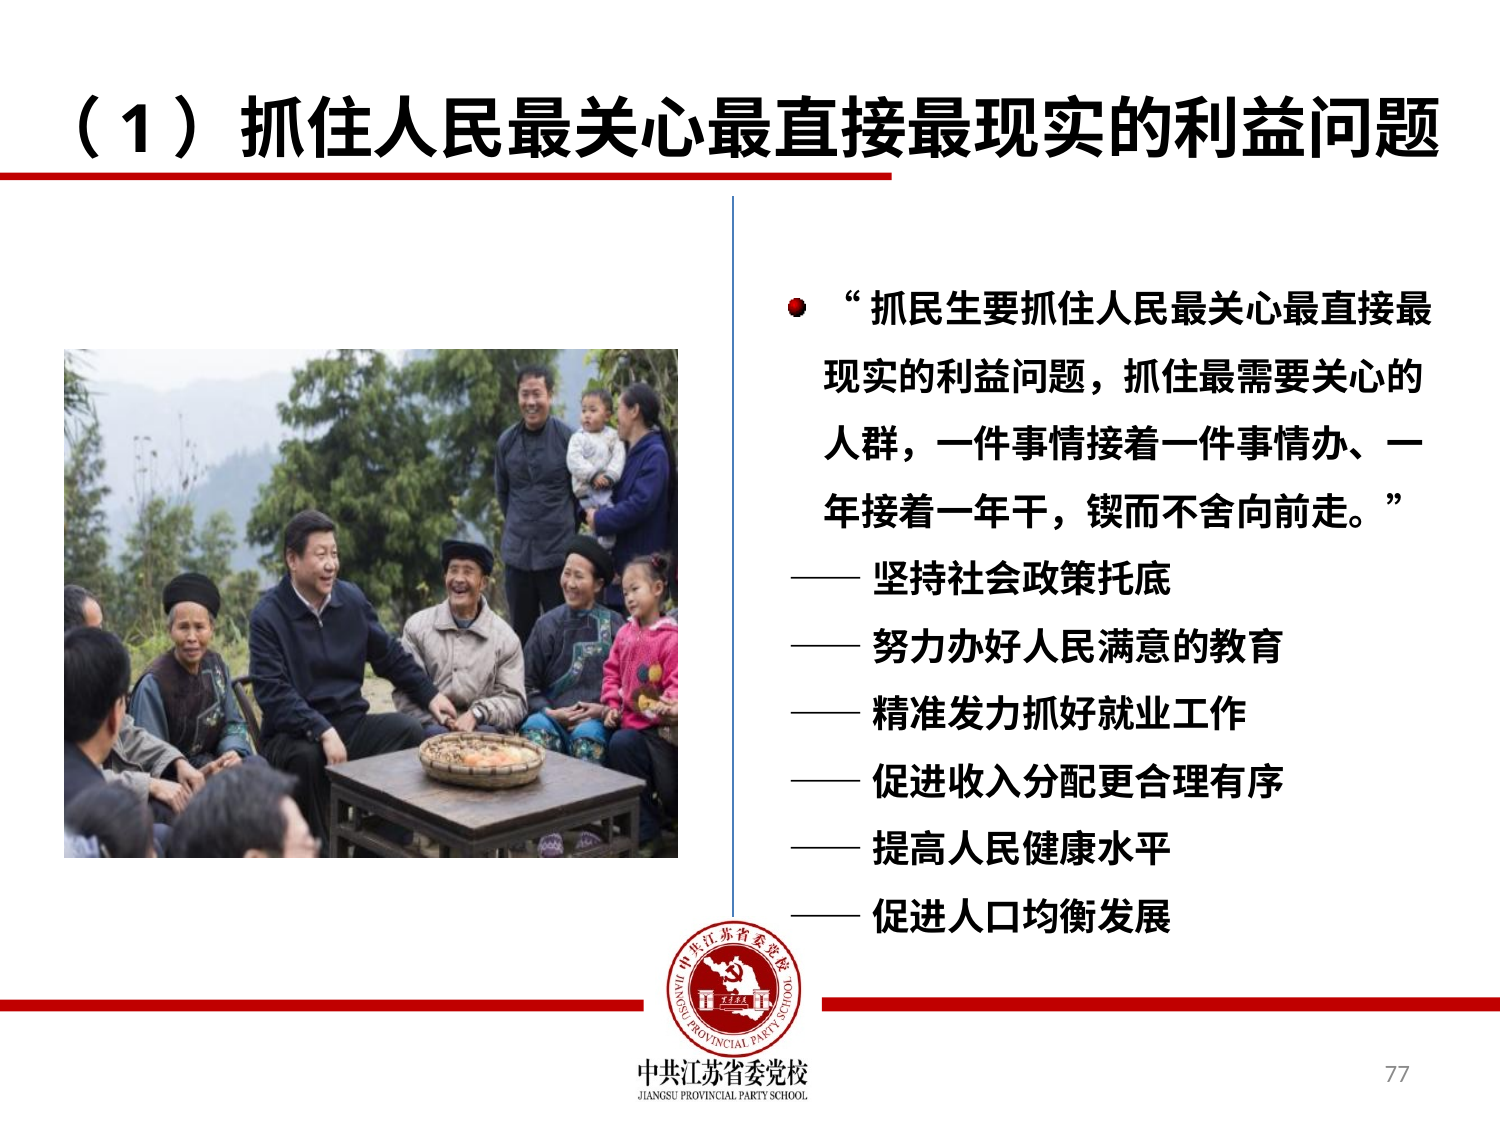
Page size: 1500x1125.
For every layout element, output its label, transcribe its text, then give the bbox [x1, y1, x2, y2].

text_box [820, 995, 1500, 1013]
picture [631, 916, 812, 1102]
text_box “抓民生要抓住人民最关心最直接最现实的利益问题，抓住最需要关心的人群，一件事情接着一件事情办、一年接着一年干，锲而不舍向前走。” ——坚持社会政策托底 ——努力办好人民满意的教育 ——精准发力抓好就业工作 ——促进收入分配更合理有序 ——提高人民健康水平 ——促进人口均衡发展 [773, 255, 1459, 946]
picture [788, 298, 806, 317]
text_box [0, 997, 646, 1014]
picture [64, 349, 678, 859]
text_box [0, 171, 894, 182]
slide_number 77 [1074, 1042, 1425, 1103]
text_box （1）抓住人民最关心最直接最现实的利益问题 [21, 78, 1456, 173]
